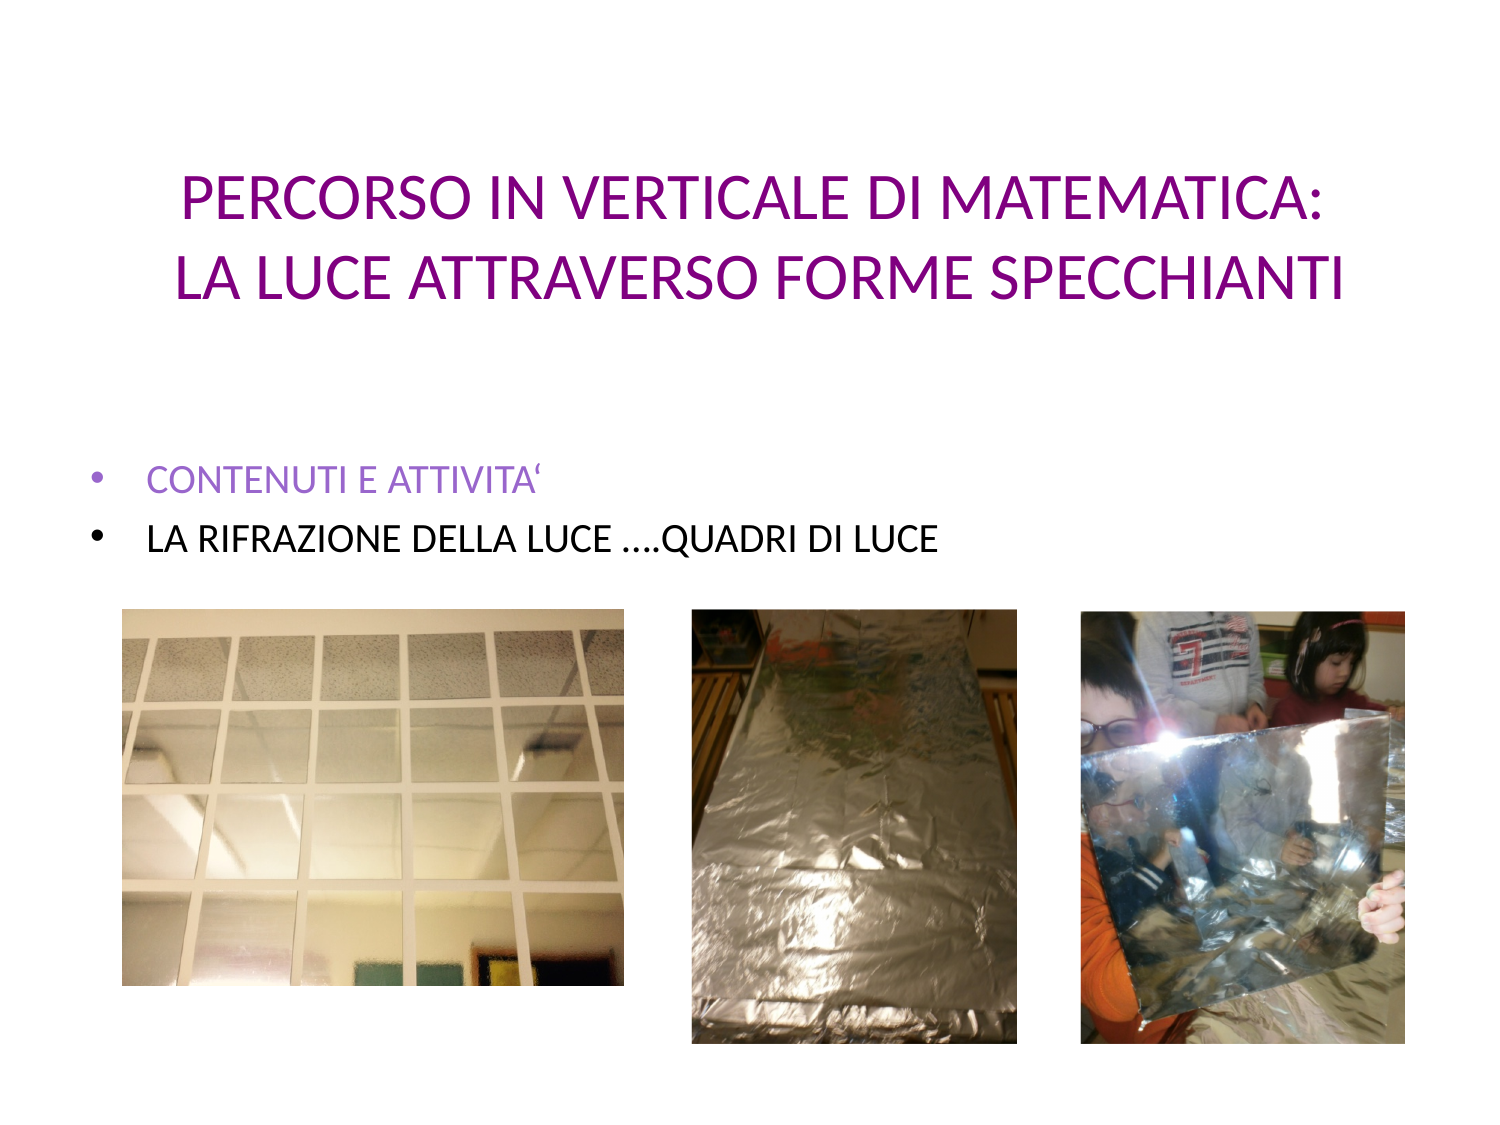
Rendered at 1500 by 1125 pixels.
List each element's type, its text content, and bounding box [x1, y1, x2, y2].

list CONTENUTI E ATTIVITA‘ LA RIFRAZIONE DELLA LUCE ….QUADRI DI LUCE [75, 444, 1424, 1005]
picture [122, 609, 624, 986]
title PERCORSO IN VERTICALE DI MATEMATICA: LA LUCE ATTRAVERSO FORME SPECCHIANTI [75, 45, 1447, 421]
picture [636, 610, 1459, 1043]
